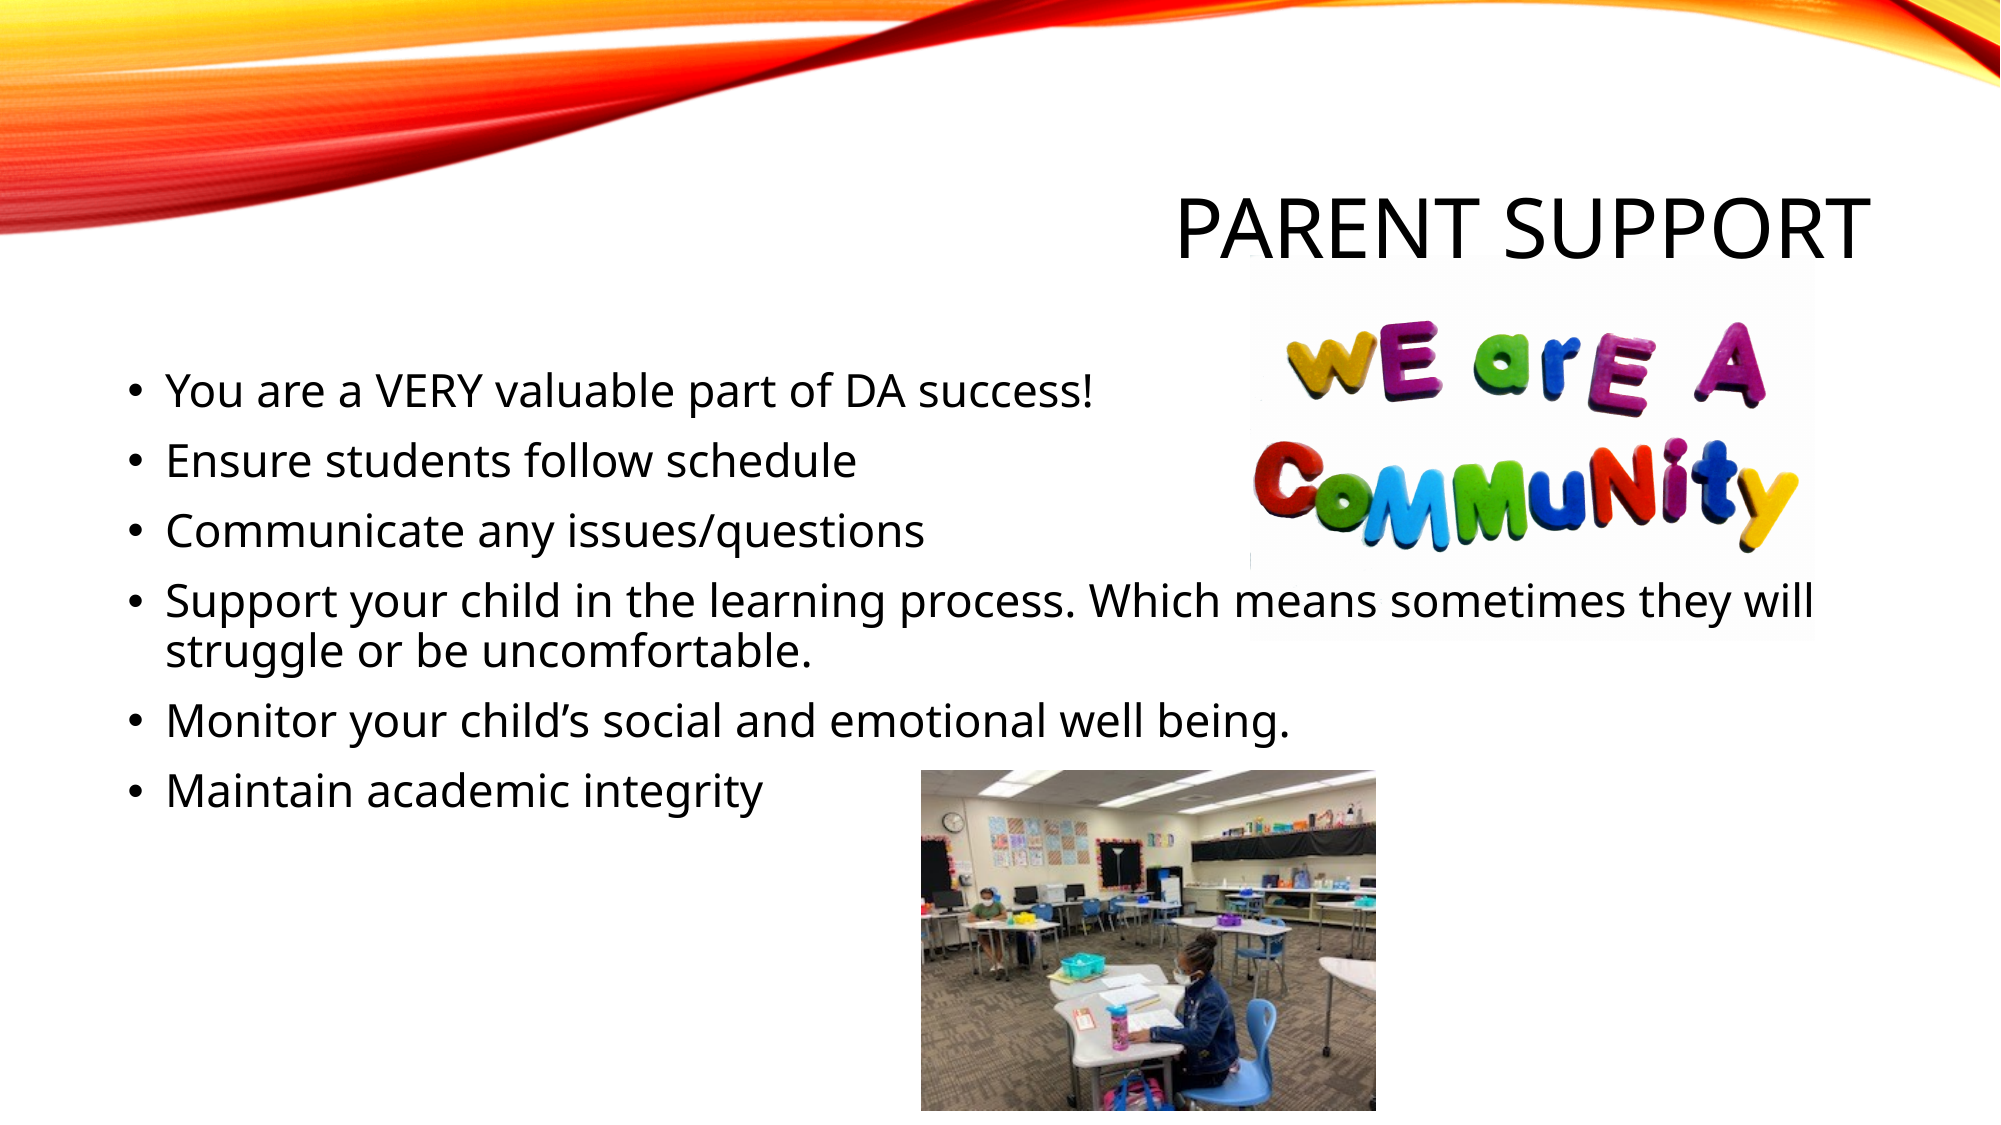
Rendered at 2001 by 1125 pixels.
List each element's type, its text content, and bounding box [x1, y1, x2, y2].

list You are a VERY valuable part of DA success! Ensure students follow schedule Communicate any issues/questions Support your child in the learning process. Which means sometimes they will struggle or be uncomfortable. Monitor your child’s social and emotional well being. Maintain academic integrity [112, 360, 1888, 1021]
picture [921, 770, 1376, 1112]
title Parent support [474, 125, 1888, 338]
picture [0, 0, 2000, 237]
picture [1250, 255, 1815, 641]
